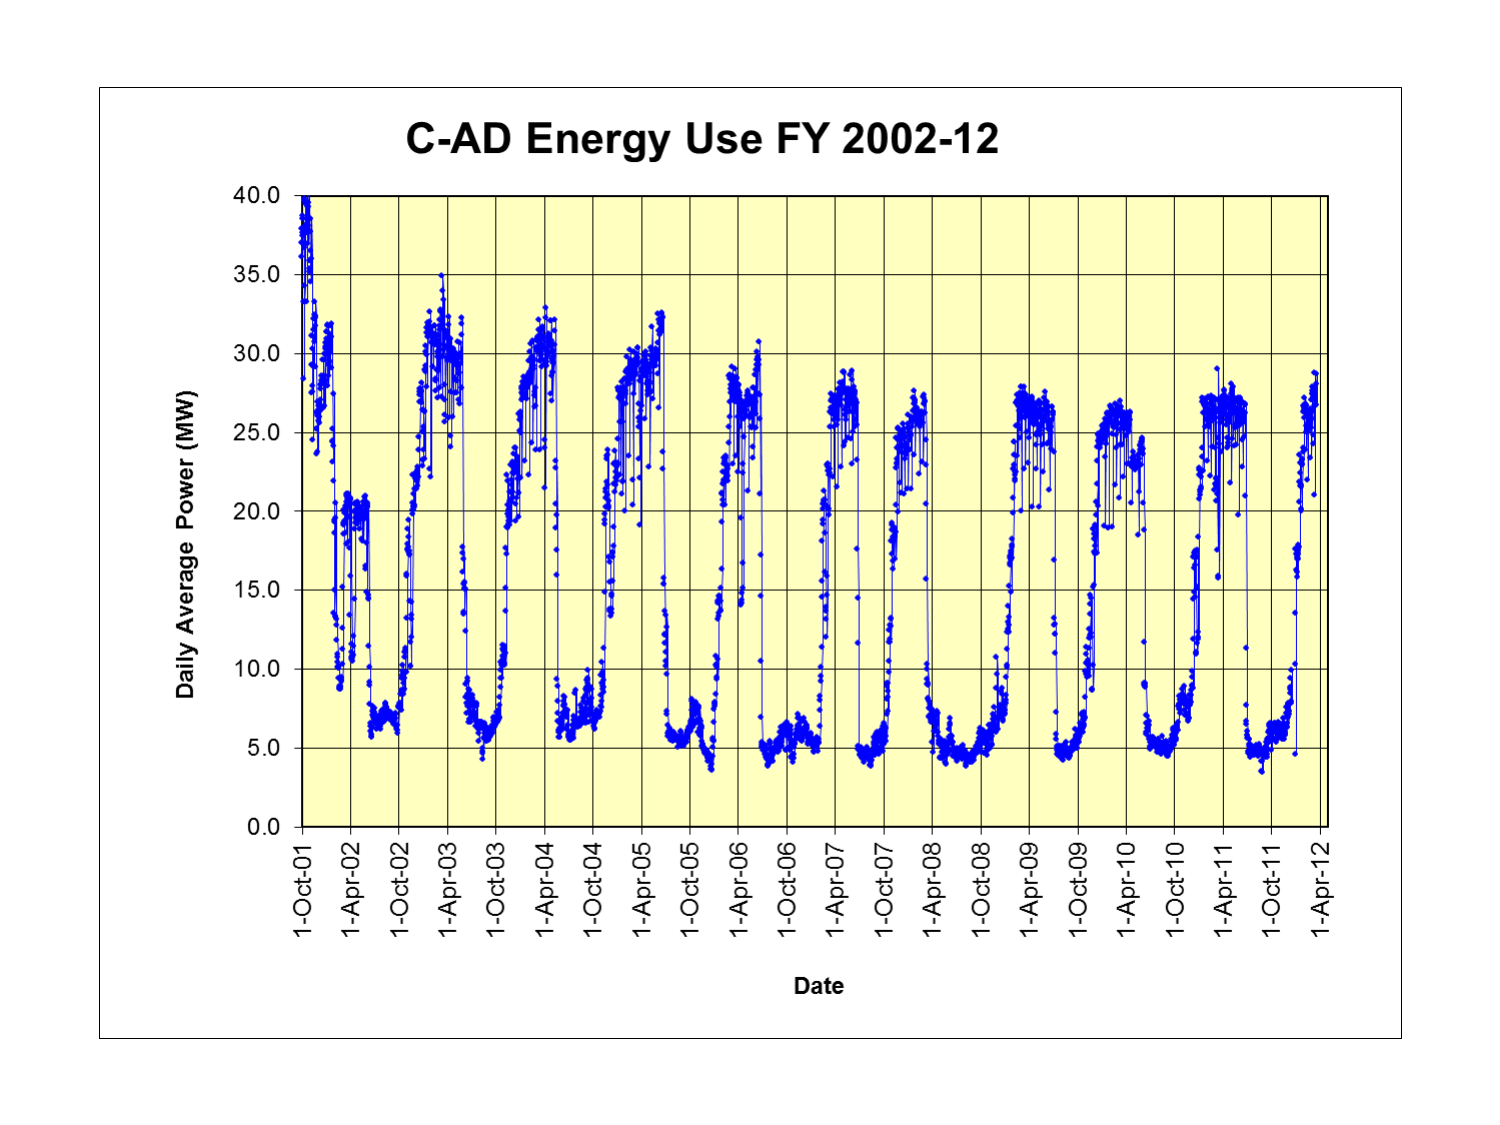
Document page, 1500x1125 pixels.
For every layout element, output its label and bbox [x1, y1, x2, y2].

picture [98, 86, 1402, 1039]
